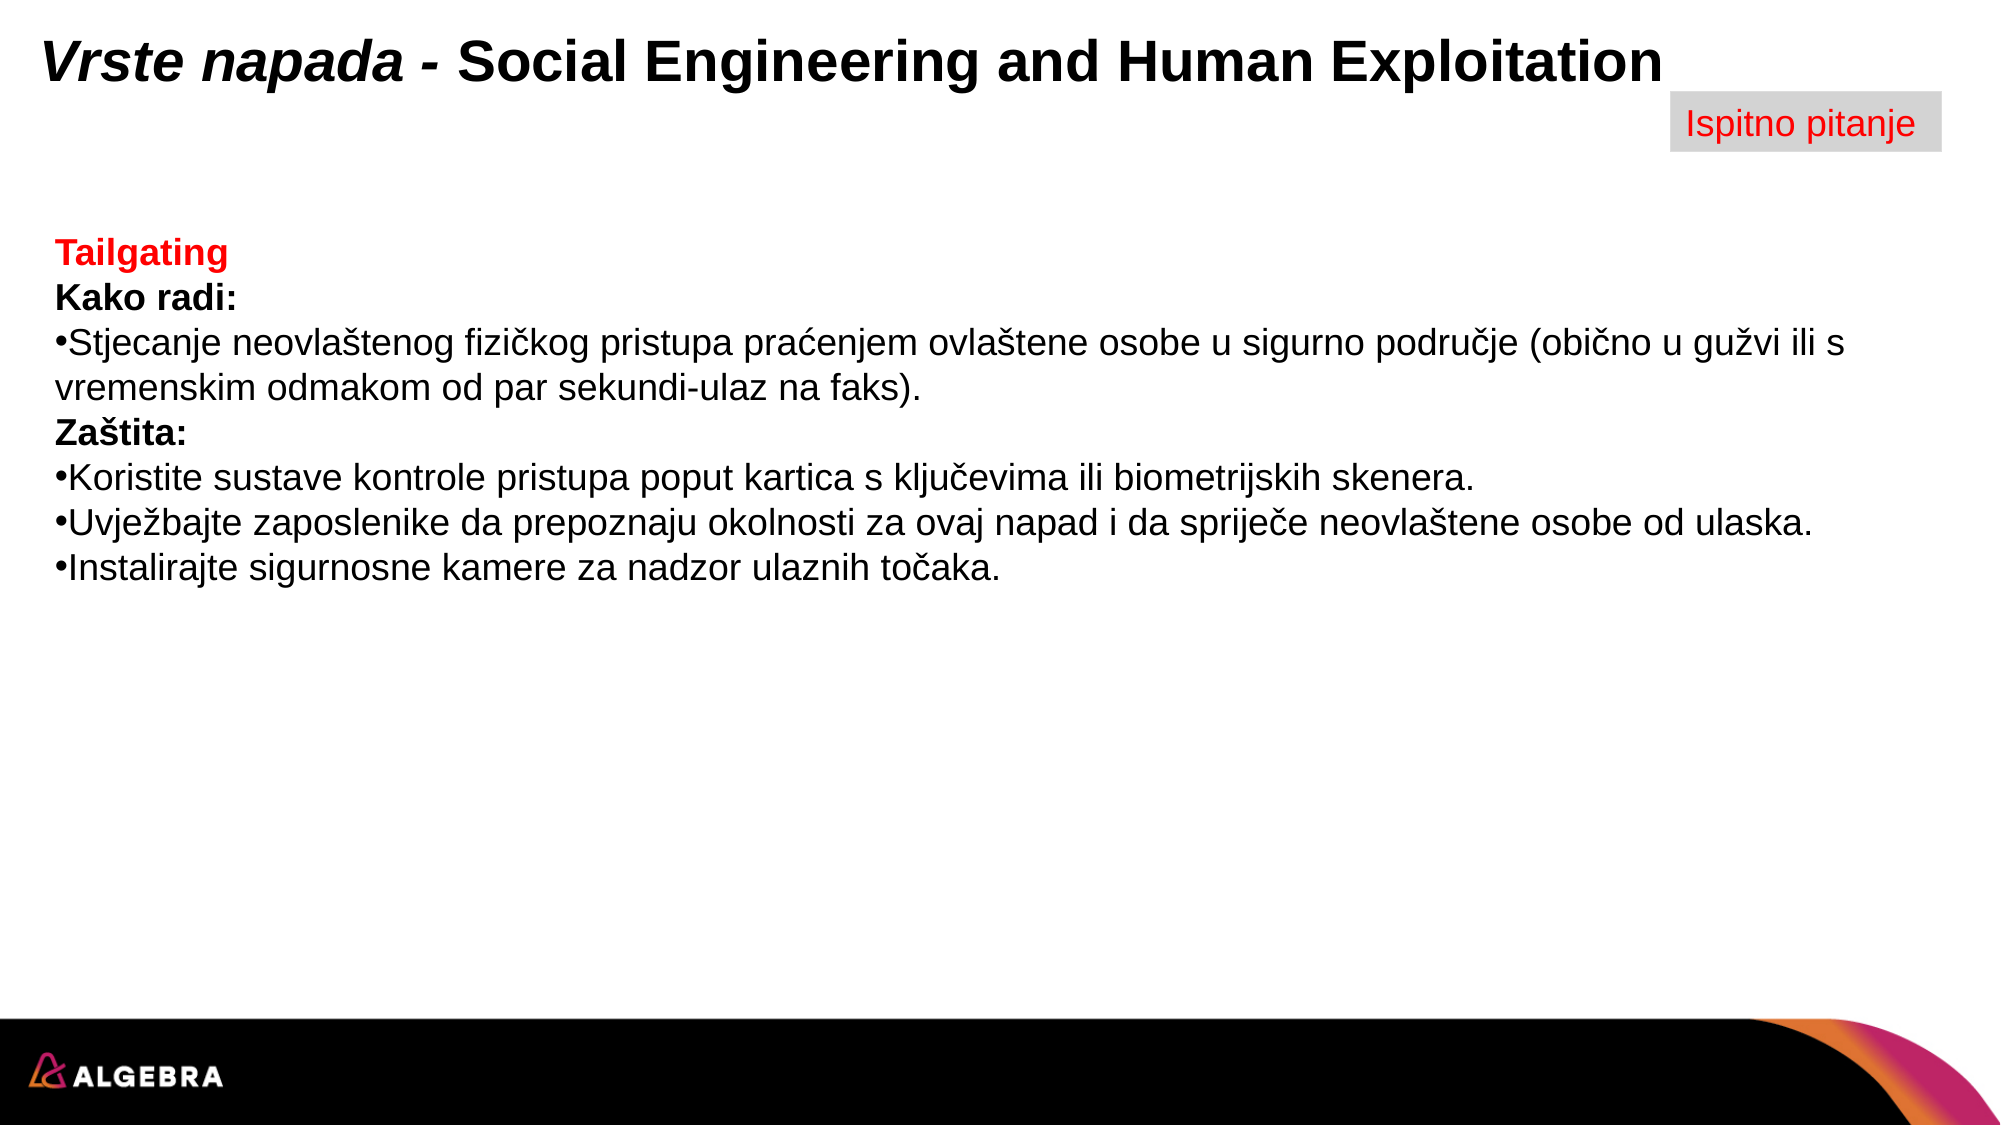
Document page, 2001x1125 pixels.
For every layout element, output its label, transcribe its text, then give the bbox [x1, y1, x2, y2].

title Vrste napada - Social Engineering and Human Exploitation [39, 23, 1989, 120]
text_box Tailgating Kako radi: Stjecanje neovlaštenog fizičkog pristupa praćenjem ovlaštene osobe u sigurno područje (obično u gužvi ili s vremenskim odmakom od par sekundi-ulaz na faks). Zaštita: Koristite sustave kontrole pristupa poput kartica s ključevima ili biometrijskih skenera. Uvježbajte zaposlenike da prepoznaju okolnosti za ovaj napad i da spriječe neovlaštene osobe od ulaska. Instalirajte sigurnosne kamere za nadzor ulaznih točaka. [39, 220, 1869, 596]
picture [0, 0, 2001, 1125]
text_box Ispitno pitanje [1670, 91, 1942, 152]
